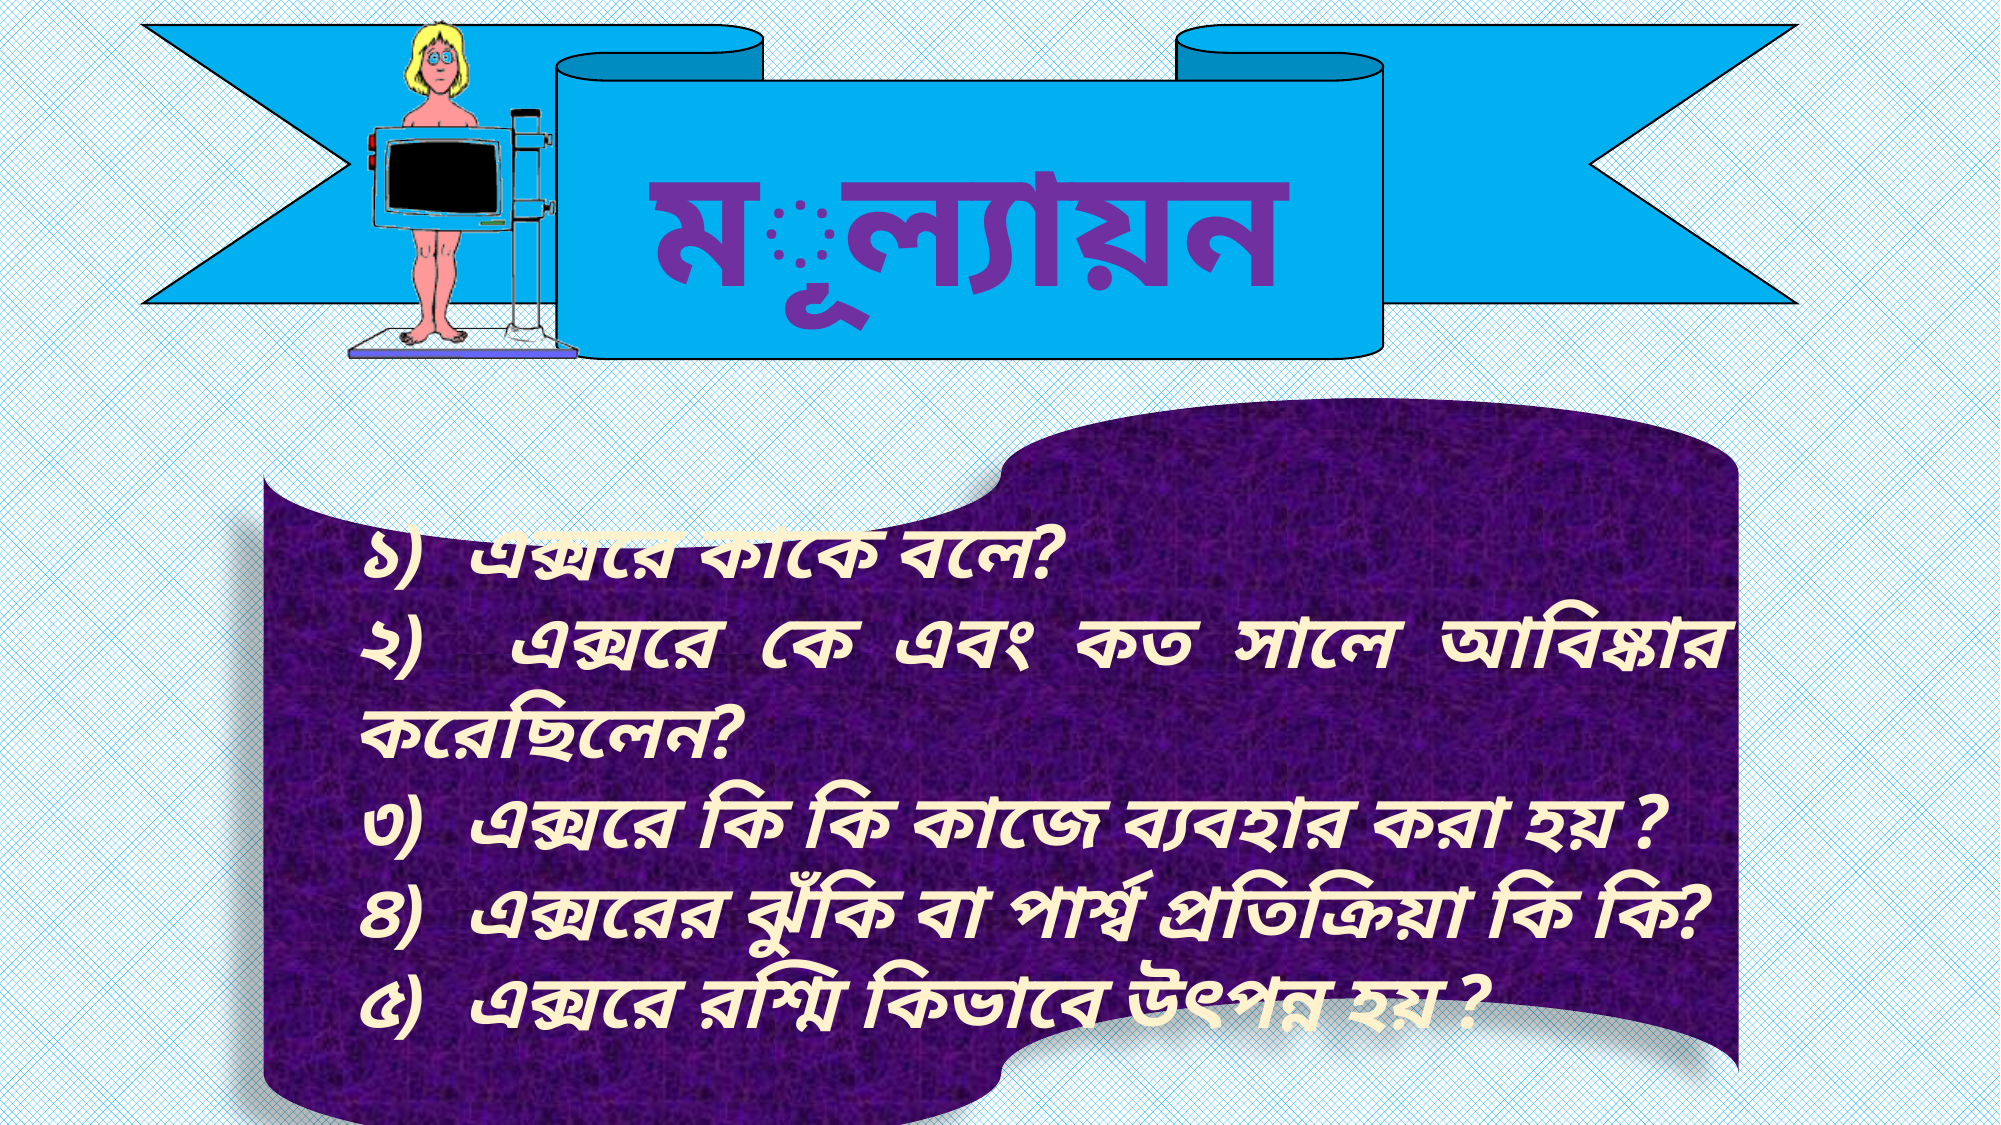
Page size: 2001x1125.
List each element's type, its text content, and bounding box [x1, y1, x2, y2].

picture [0, 0, 2000, 1125]
text_box ১) এক্সরে কাকে বলে? ২) এক্সরে কে এবং কত সালে আবিষ্কার করেছিলেন? ৩) এক্সরে কি কি কাজে ব্যবহার করা হয় ? ৪) এক্সরের ঝুঁকি বা পার্শ্ব প্রতিক্রিয়া কি কি? ৫) এক্সরে রশ্মি কিভাবে উৎপন্ন হয় ? [262, 397, 1740, 1125]
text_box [143, 20, 1797, 359]
